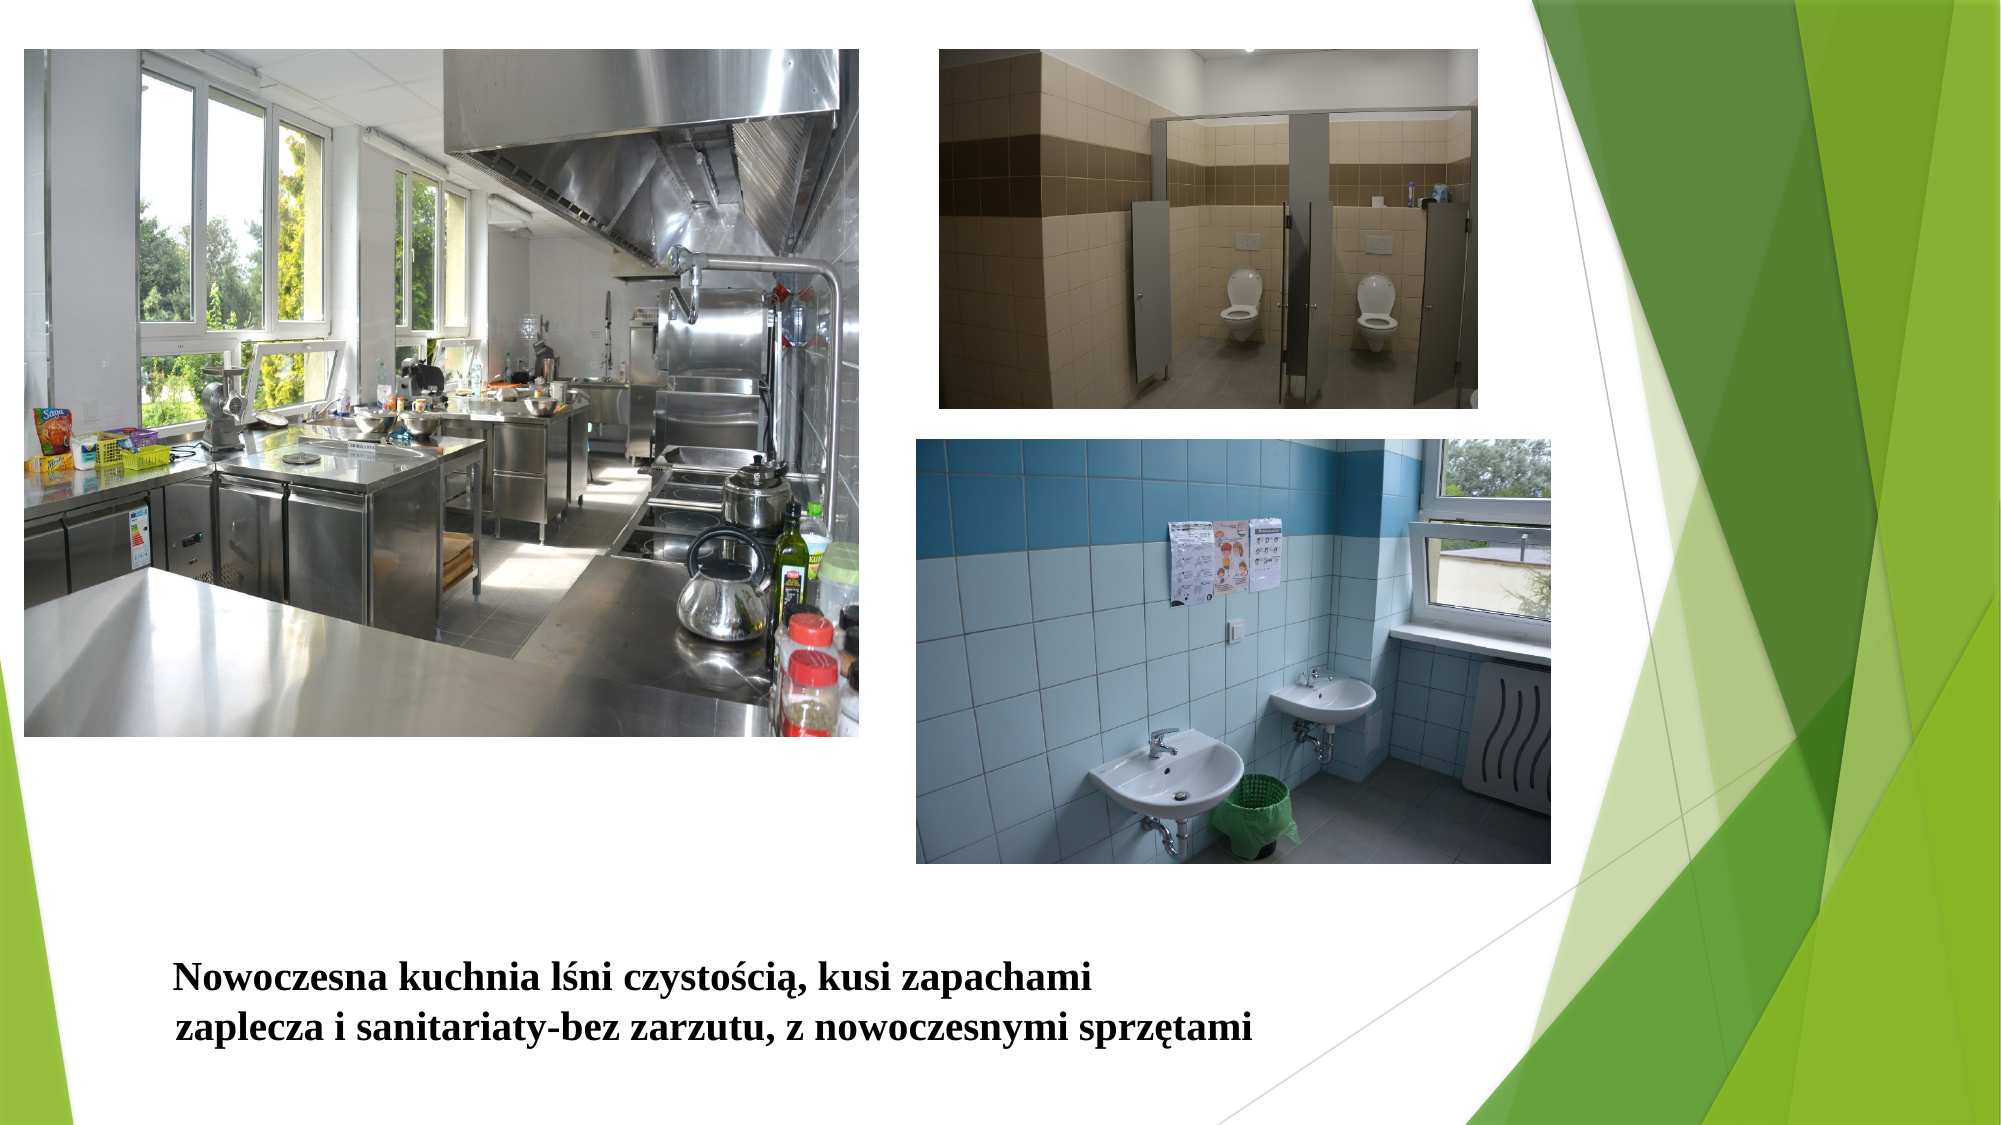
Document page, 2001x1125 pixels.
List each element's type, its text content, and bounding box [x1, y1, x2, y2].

picture [938, 48, 1479, 409]
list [915, 439, 1552, 864]
title Nowoczesna kuchnia lśni czystością, kusi zapachami zaplecza i sanitariaty-bez zarzutu, z nowoczesnymi sprzętami [24, 896, 1405, 1058]
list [23, 48, 860, 737]
